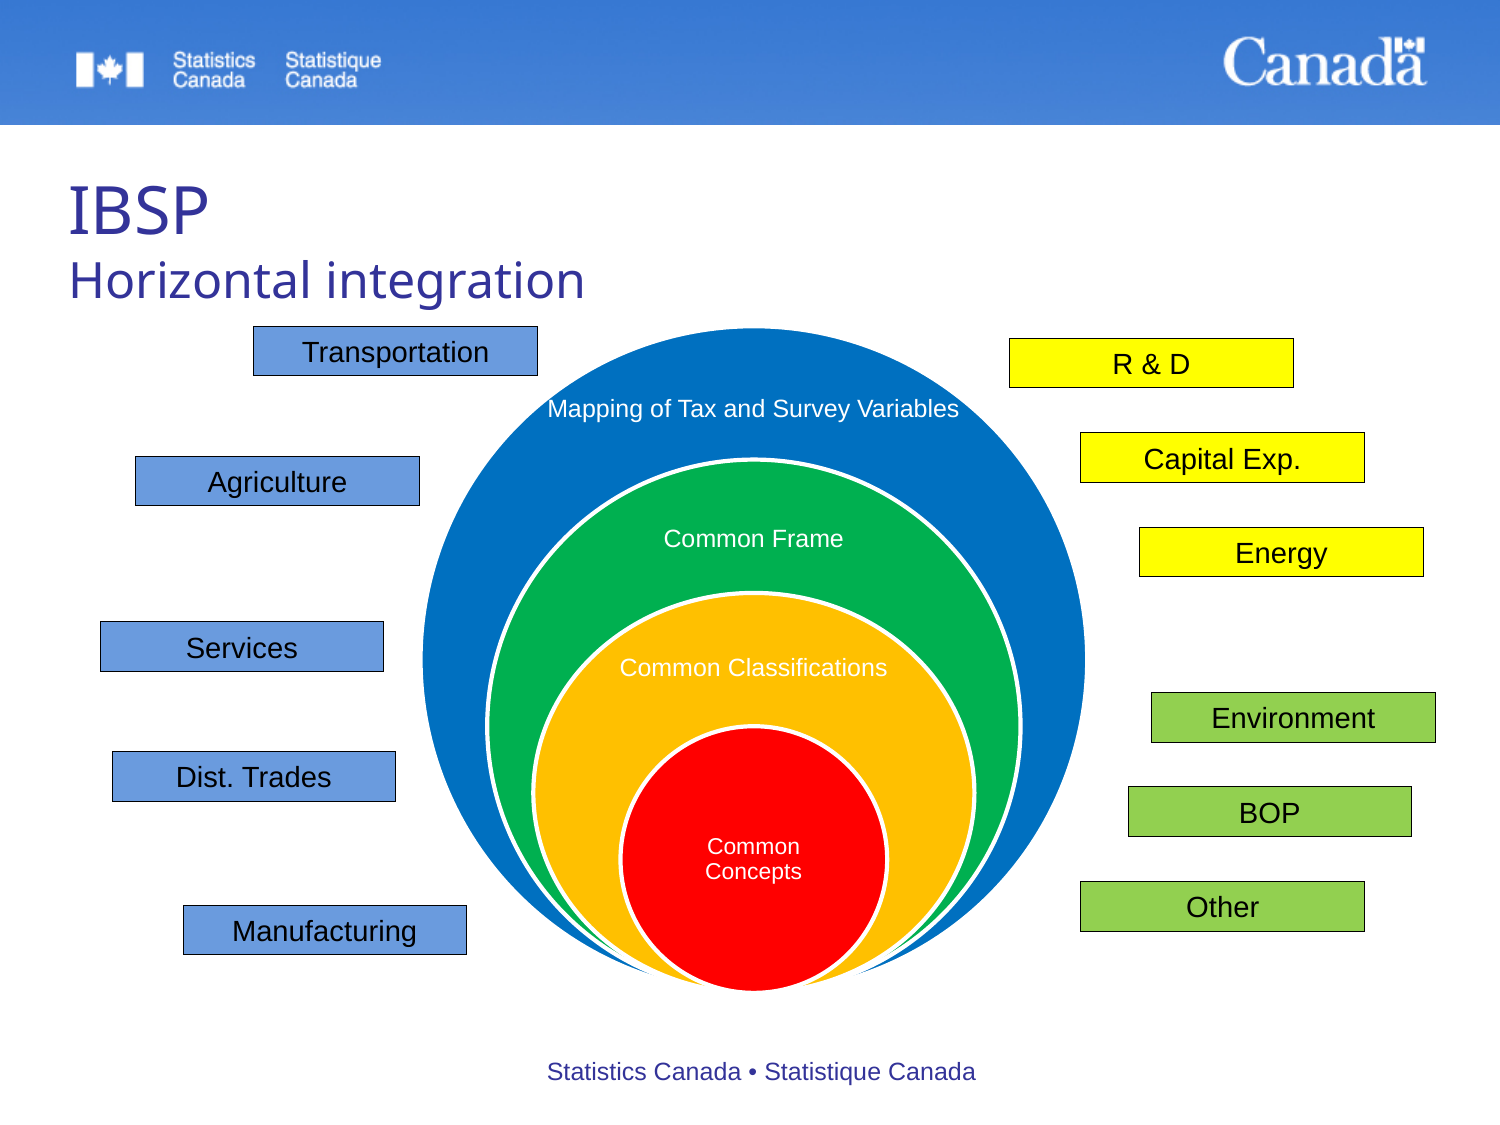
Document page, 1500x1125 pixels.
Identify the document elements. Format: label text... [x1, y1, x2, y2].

text_box Dist. Trades [112, 751, 248, 802]
text_box Environment [1260, 692, 1436, 743]
text_box Agriculture [135, 456, 248, 506]
text_box Capital Exp. [1260, 432, 1365, 483]
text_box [253, 326, 1255, 994]
title IBSP Horizontal integration [53, 160, 1398, 244]
text_box Services [100, 621, 248, 672]
picture [0, 0, 1500, 125]
text_box Energy [1260, 527, 1424, 577]
text_box R & D [1260, 338, 1294, 388]
footer Statistics Canada • Statistique Canada [442, 1047, 1082, 1125]
text_box Other [1260, 881, 1365, 932]
text_box Manufacturing [183, 905, 248, 955]
text_box BOP [1260, 786, 1412, 837]
